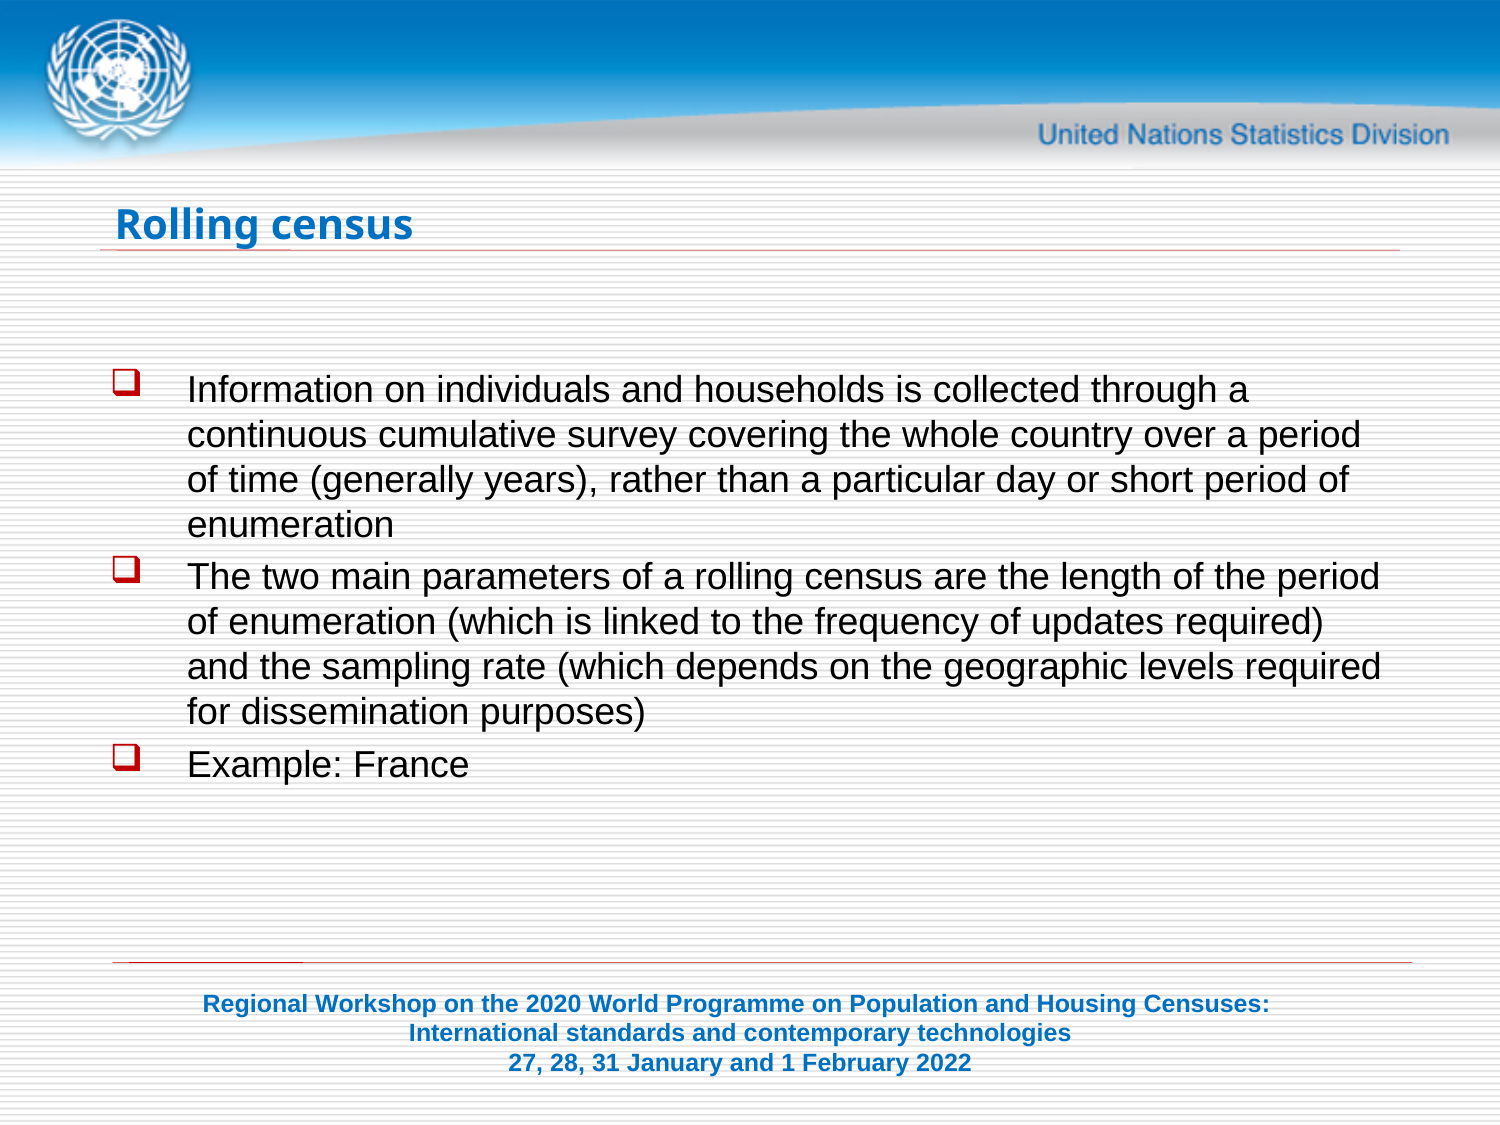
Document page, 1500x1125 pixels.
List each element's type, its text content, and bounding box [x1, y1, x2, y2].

text_box Information on individuals and households is collected through a continuous cumulative survey covering the whole country over a period of time (generally years), rather than a particular day or short period of enumeration The two main parameters of a rolling census are the length of the period of enumeration (which is linked to the frequency of updates required) and the sampling rate (which depends on the geographic levels required for dissemination purposes) Example: France [95, 299, 1407, 888]
picture [0, 0, 1500, 1125]
title Rolling census [99, 50, 1412, 256]
